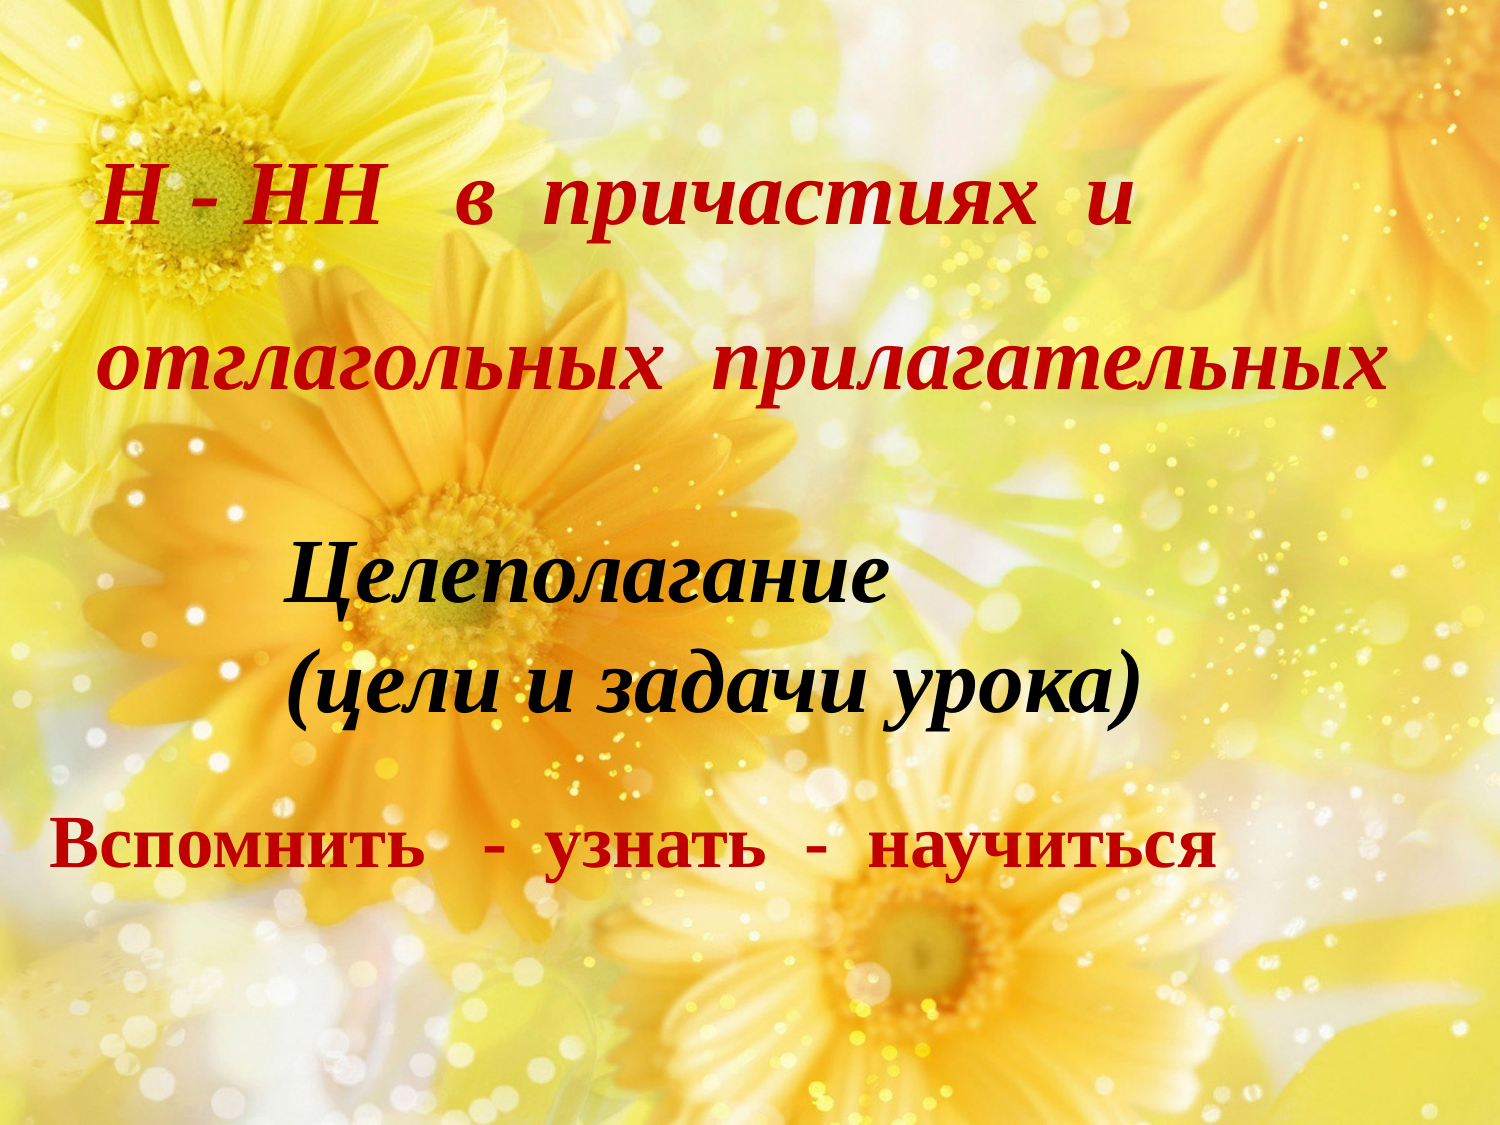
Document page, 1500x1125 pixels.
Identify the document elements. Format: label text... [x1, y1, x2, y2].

text_box Н - НН в причастиях и отглагольных прилагательных [81, 70, 1430, 415]
picture [0, 0, 1500, 1125]
text_box Вспомнить - узнать - научиться [35, 785, 1430, 890]
text_box Целеполагание (цели и задачи урока) [269, 503, 1418, 739]
